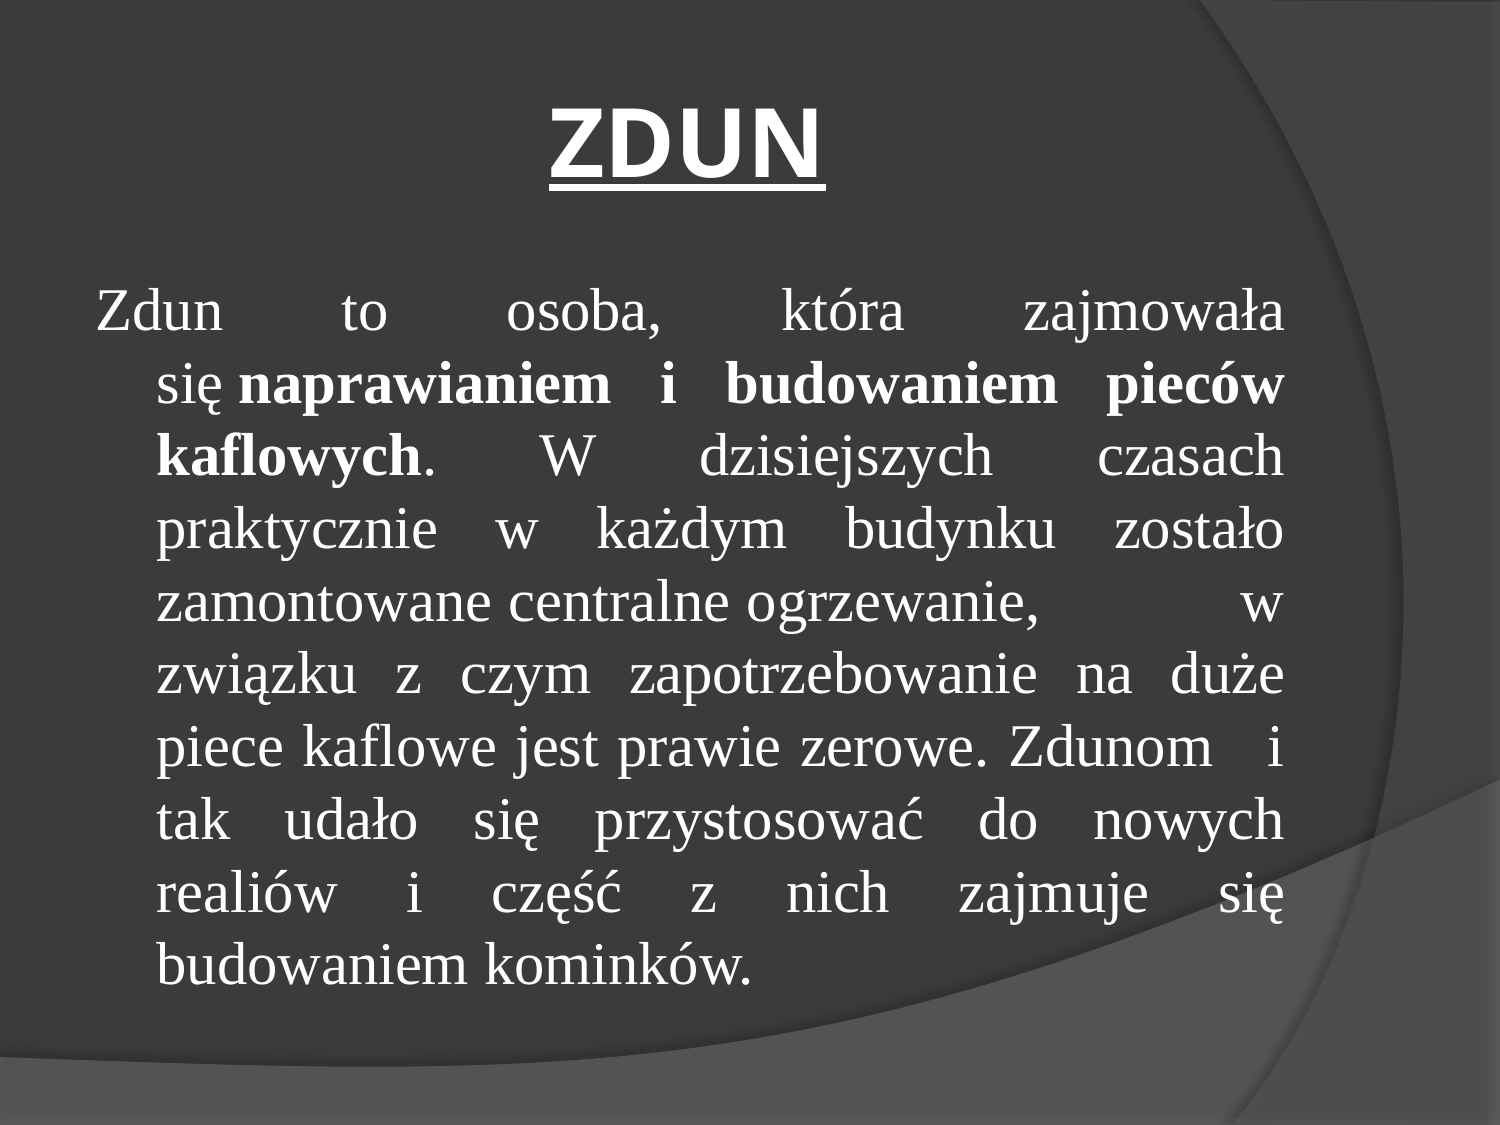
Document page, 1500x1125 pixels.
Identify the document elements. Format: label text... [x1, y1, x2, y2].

list Zdun to osoba, która zajmowała się naprawianiem i budowaniem pieców kaflowych. W dzisiejszych czasach praktycznie w każdym budynku zostało zamontowane centralne ogrzewanie, w związku z czym zapotrzebowanie na duże piece kaflowe jest prawie zerowe. Zdunom i tak udało się przystosować do nowych realiów i część z nich zajmuje się budowaniem kominków. [75, 262, 1300, 1005]
title ZDUN [75, 45, 1300, 233]
